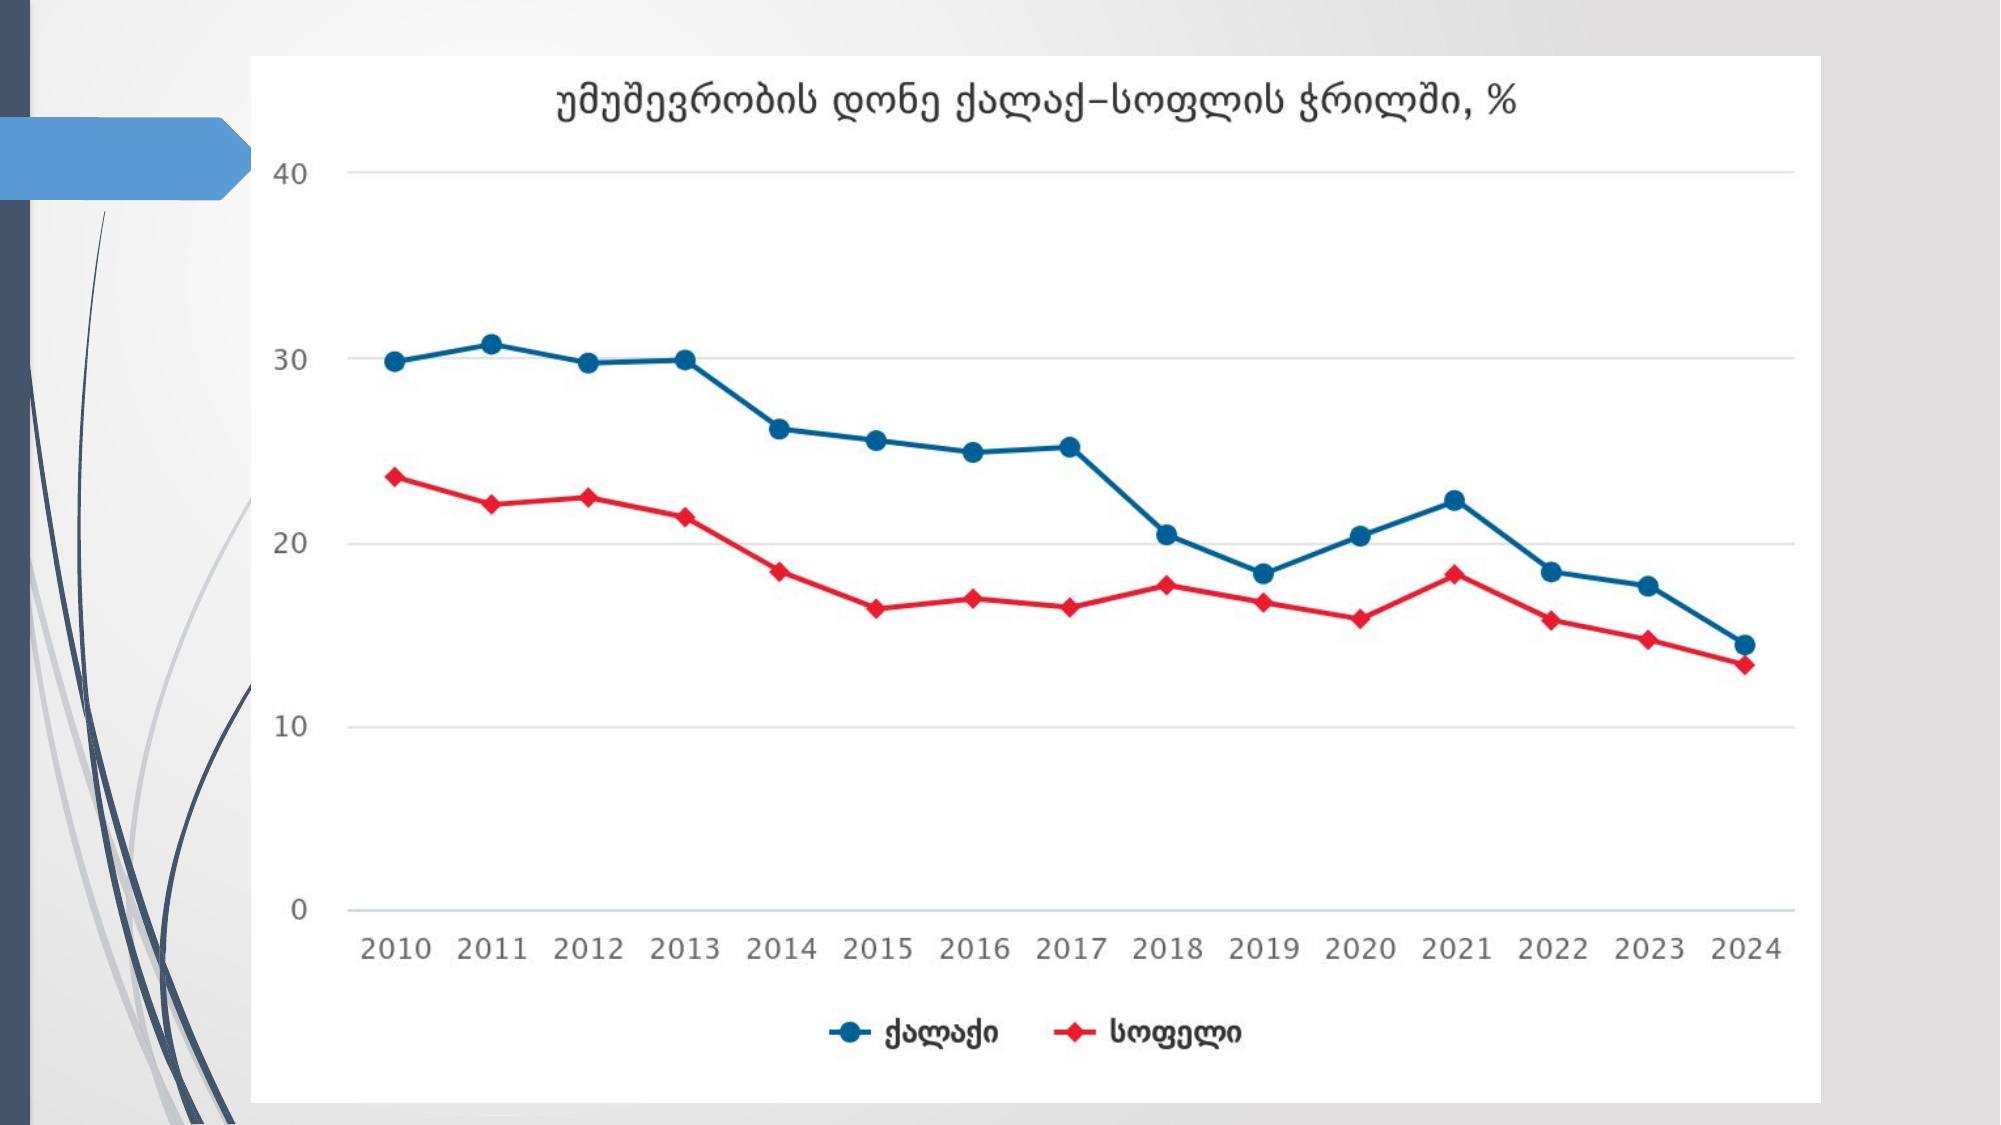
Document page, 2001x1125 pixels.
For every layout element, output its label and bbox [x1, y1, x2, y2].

list [251, 56, 1821, 1104]
